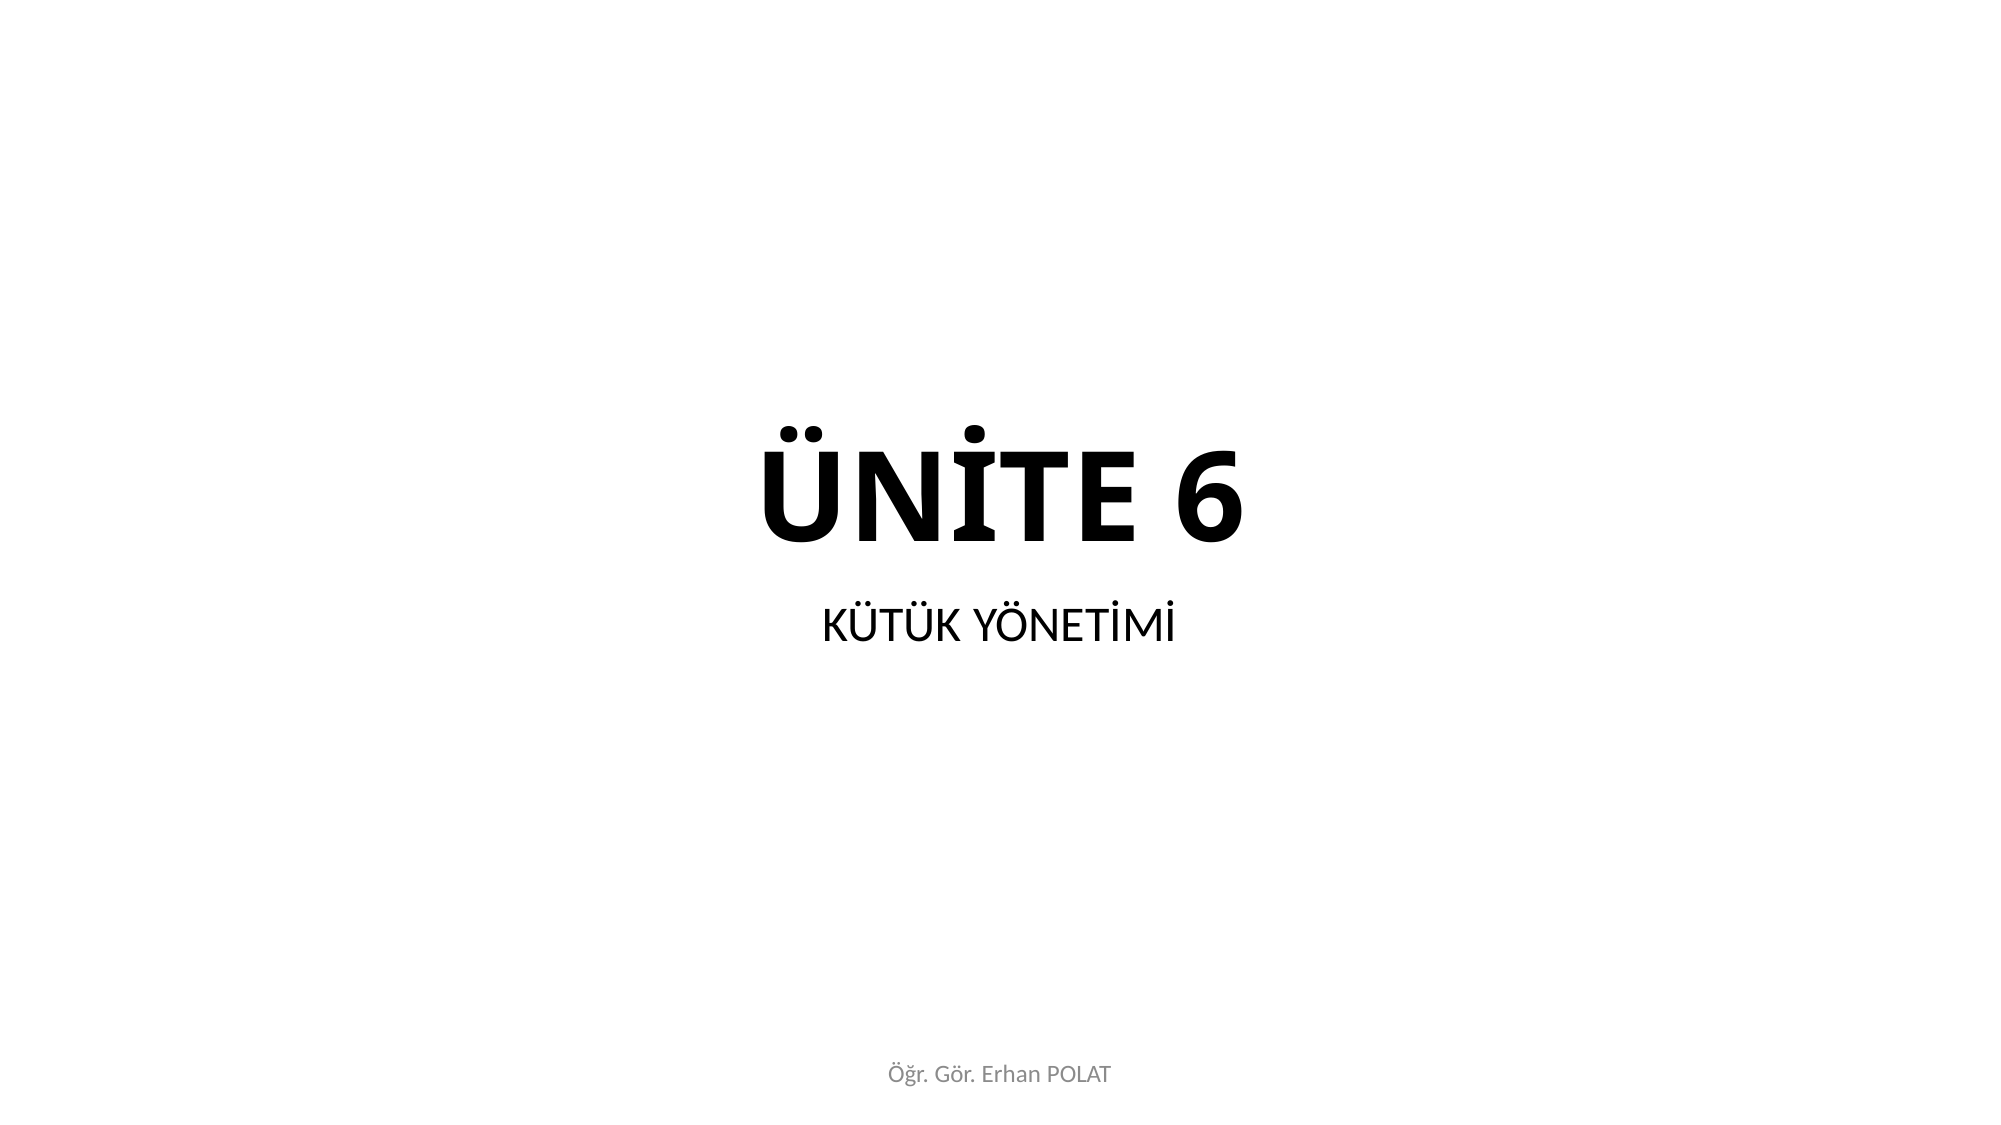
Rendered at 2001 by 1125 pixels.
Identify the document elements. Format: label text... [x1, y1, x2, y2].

footer Öğr. Gör. Erhan POLAT [662, 1042, 1338, 1103]
subtitle KÜTÜK YÖNETİMİ [249, 590, 1750, 863]
title ÜNİTE 6 [249, 184, 1750, 576]
